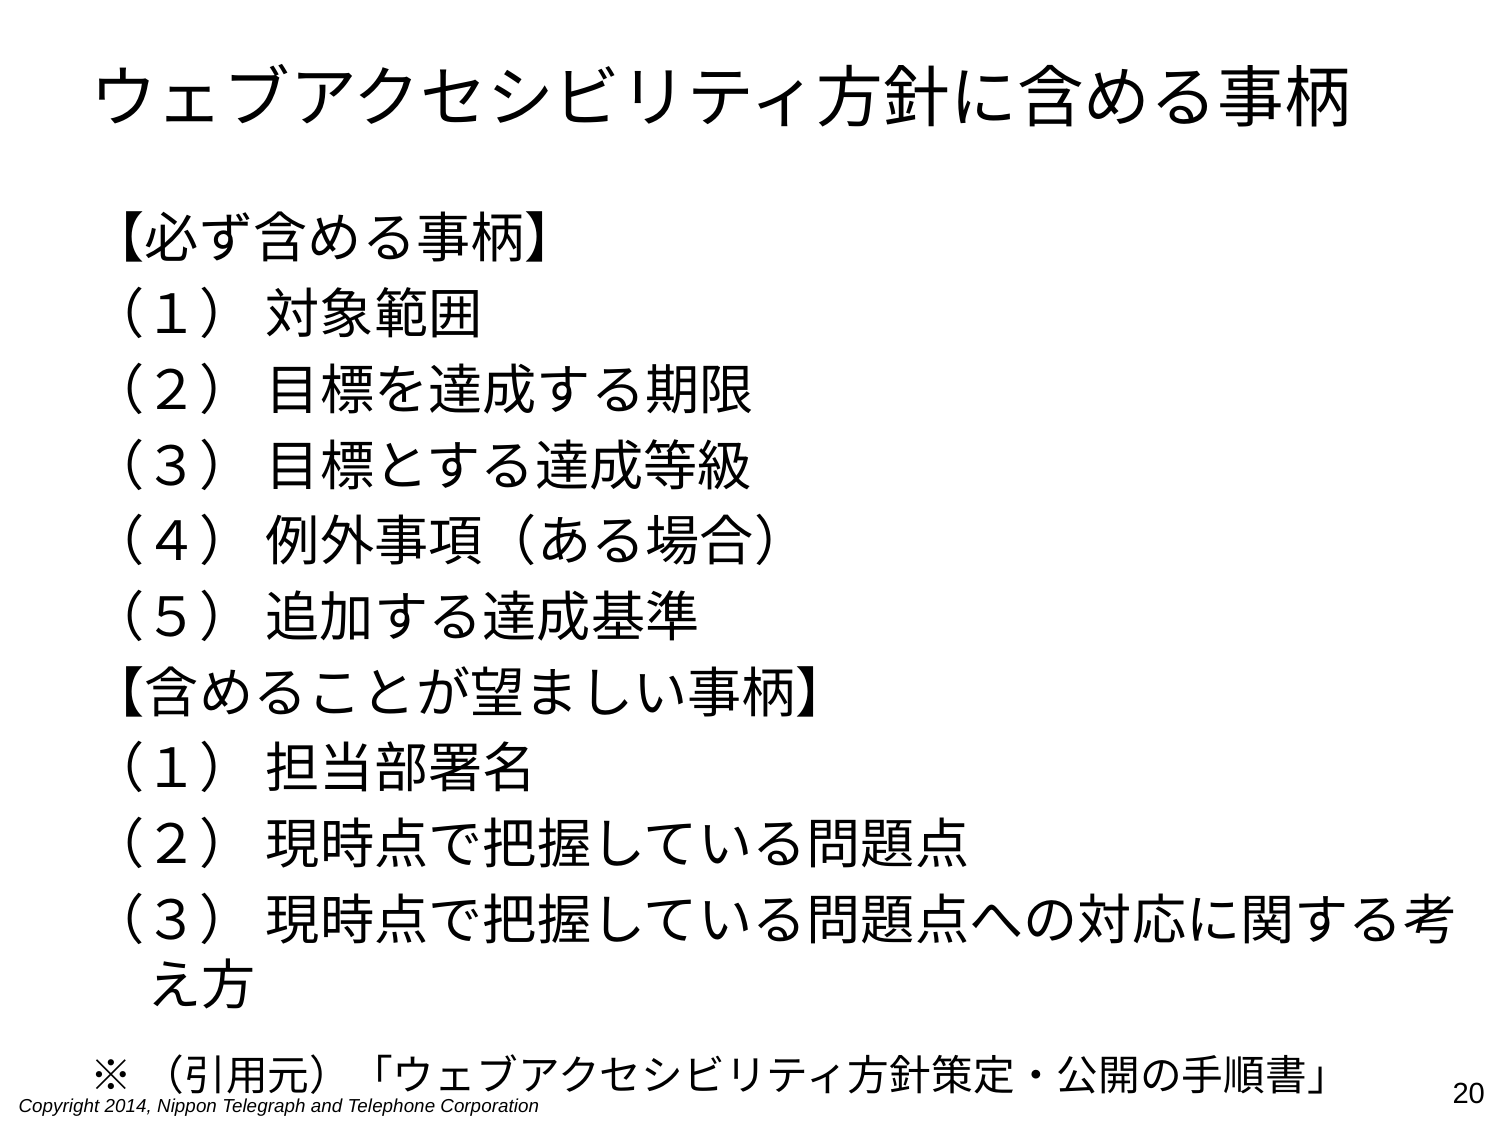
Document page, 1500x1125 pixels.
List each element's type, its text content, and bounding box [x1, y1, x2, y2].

title ウェブアクセシビリティ方針に含める事柄 [75, 0, 1425, 189]
list 【必ず含める事柄】 （１） 対象範囲 （２） 目標を達成する期限 （３） 目標とする達成等級 （４） 例外事項（ある場合） （５） 追加する達成基準 【含めることが望ましい事柄】 （１） 担当部署名 （２） 現時点で把握している問題点 （３） 現時点で把握している問題点への対応に関する考え方 ※（引用元）「ウェブアクセシビリティ方針策定・公開の手順書」 [75, 195, 1500, 1125]
slide_number 20 [1149, 1065, 1500, 1125]
